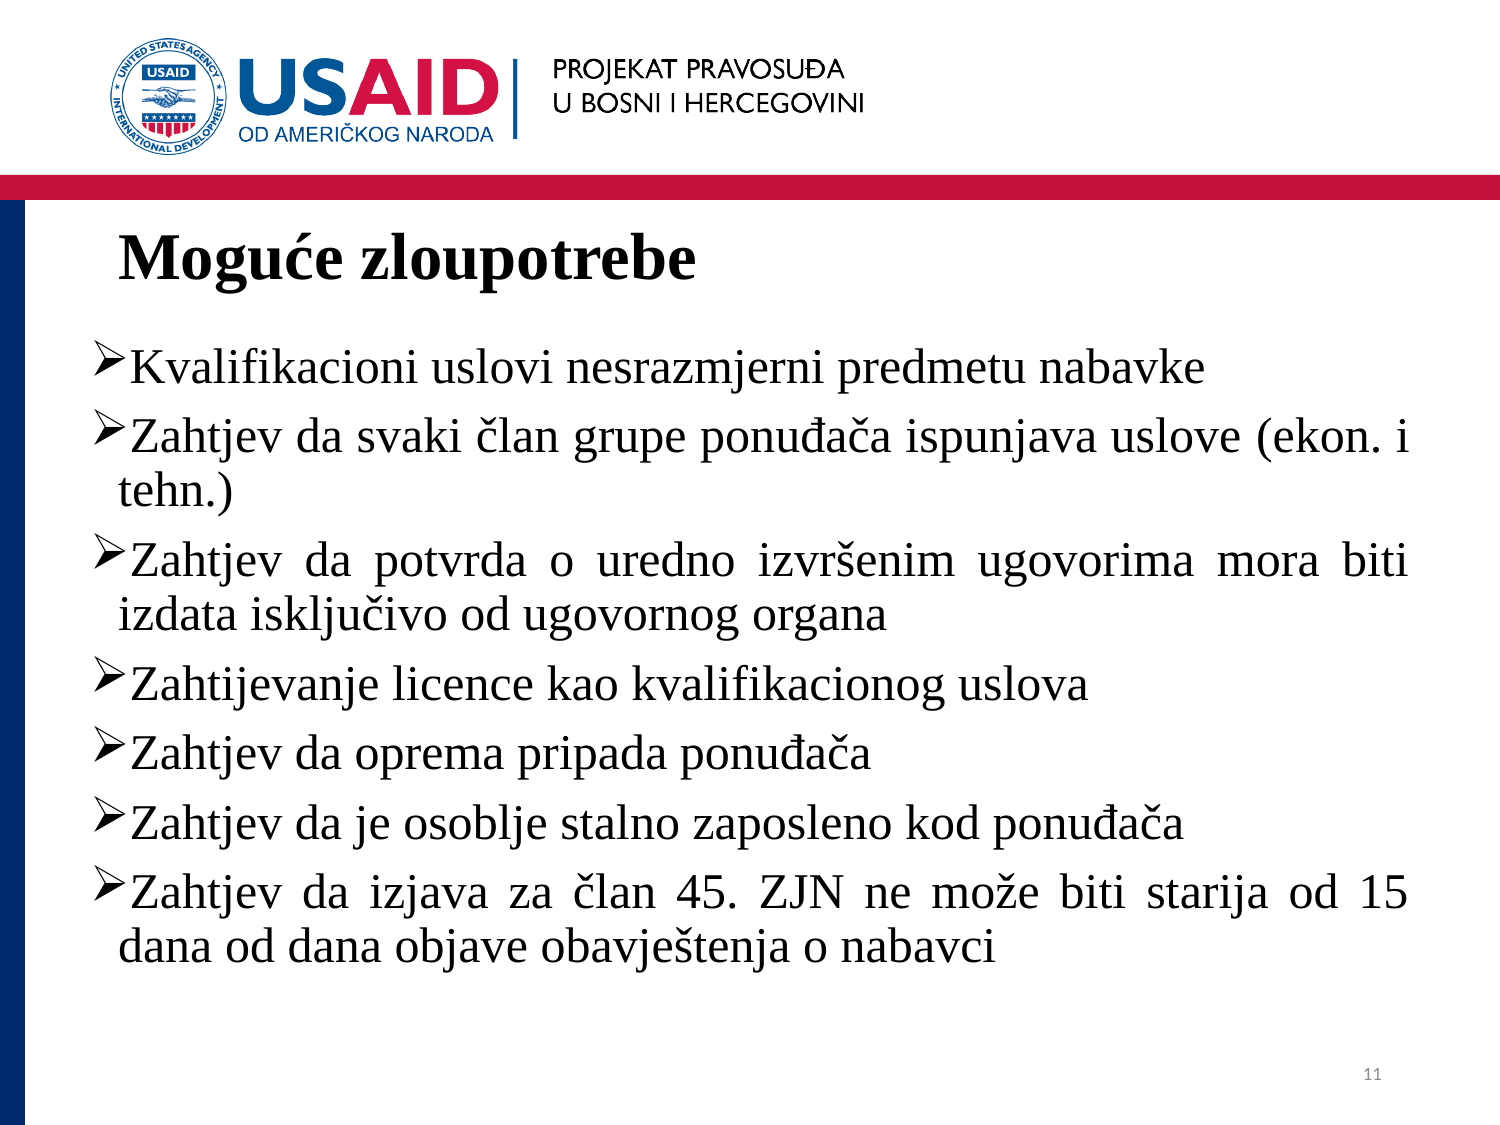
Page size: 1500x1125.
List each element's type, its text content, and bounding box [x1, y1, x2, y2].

title Moguće zloupotrebe [103, 149, 1397, 332]
picture [110, 38, 865, 149]
list Kvalifikacioni uslovi nesrazmjerni predmetu nabavke Zahtjev da svaki član grupe ponuđača ispunjava uslove (ekon. i tehn.) Zahtjev da potvrda o uredno izvršenim ugovorima mora biti izdata isključivo od ugovornog organa Zahtijevanje licence kao kvalifikacionog uslova Zahtjev da oprema pripada ponuđača Zahtjev da je osoblje stalno zaposleno kod ponuđača Zahtjev da izjava za član 45. ZJN ne može biti starija od 15 dana od dana objave obavještenja o nabavci [75, 332, 1425, 1118]
slide_number 11 [1059, 1042, 1397, 1103]
